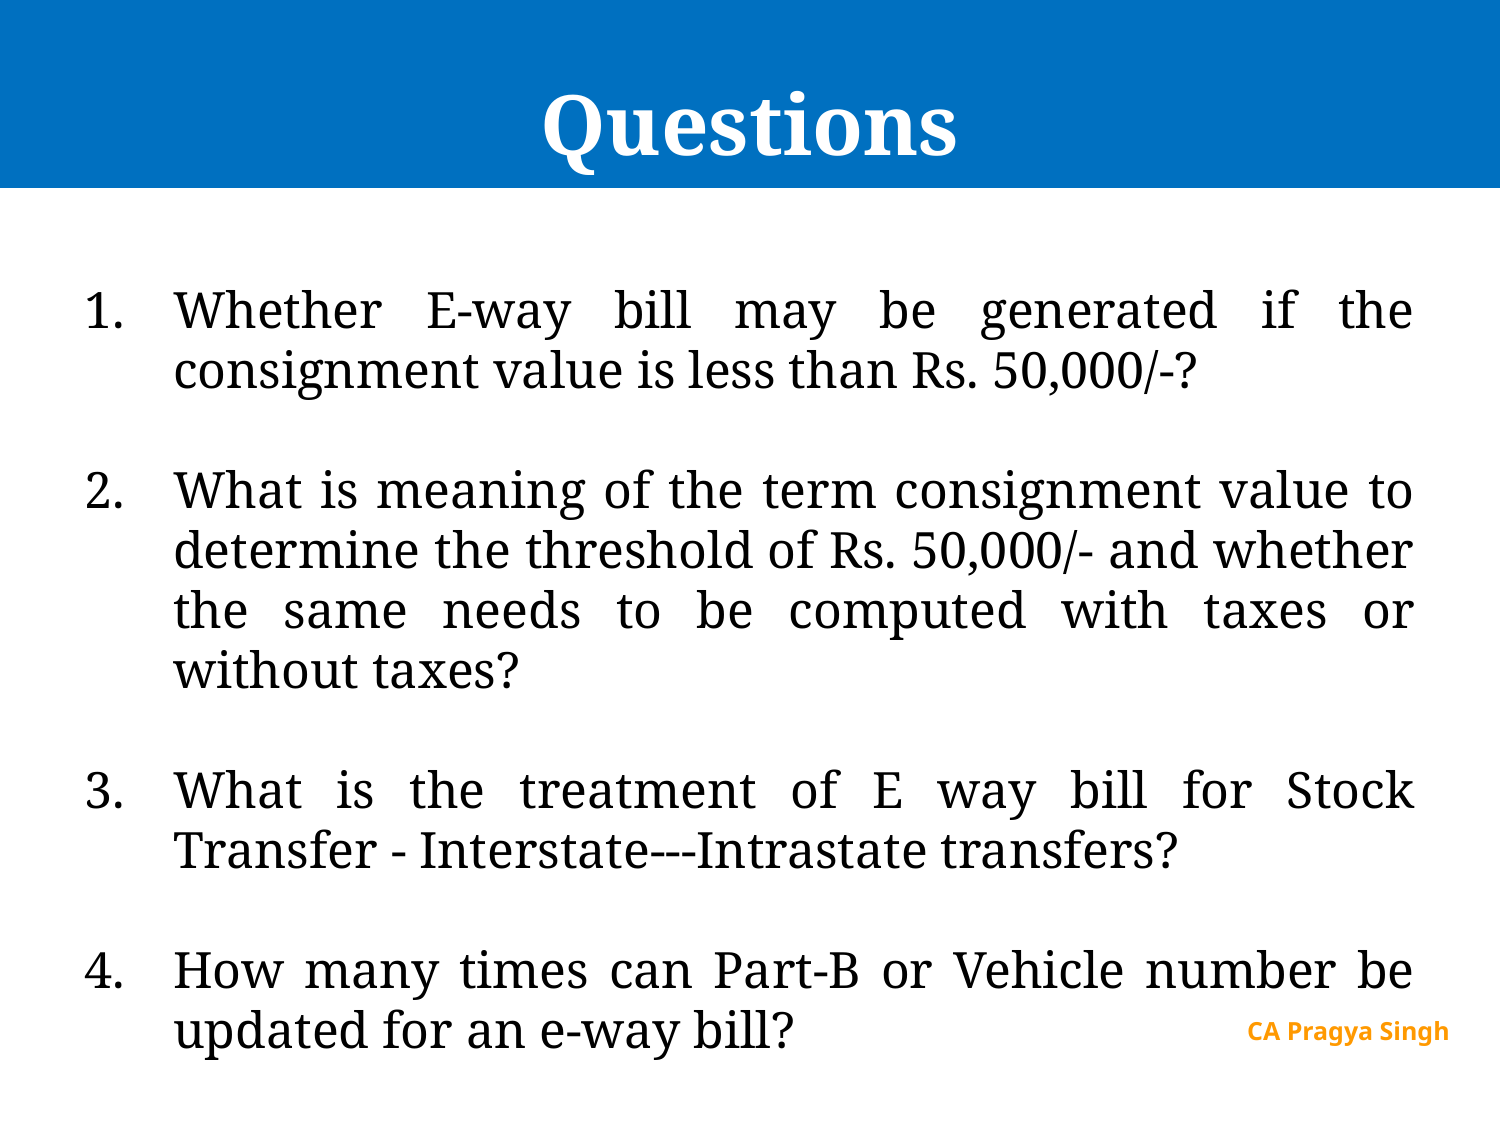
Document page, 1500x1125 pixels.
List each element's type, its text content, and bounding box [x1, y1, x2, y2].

text_box Whether E-way bill may be generated if the consignment value is less than Rs. 50,000/-? What is meaning of the term consignment value to determine the threshold of Rs. 50,000/- and whether the same needs to be computed with taxes or without taxes? What is the treatment of E way bill for Stock Transfer - Interstate---Intrastate transfers? How many times can Part-B or Vehicle number be updated for an e-way bill? [70, 210, 1430, 1125]
title Questions [0, 0, 1500, 188]
